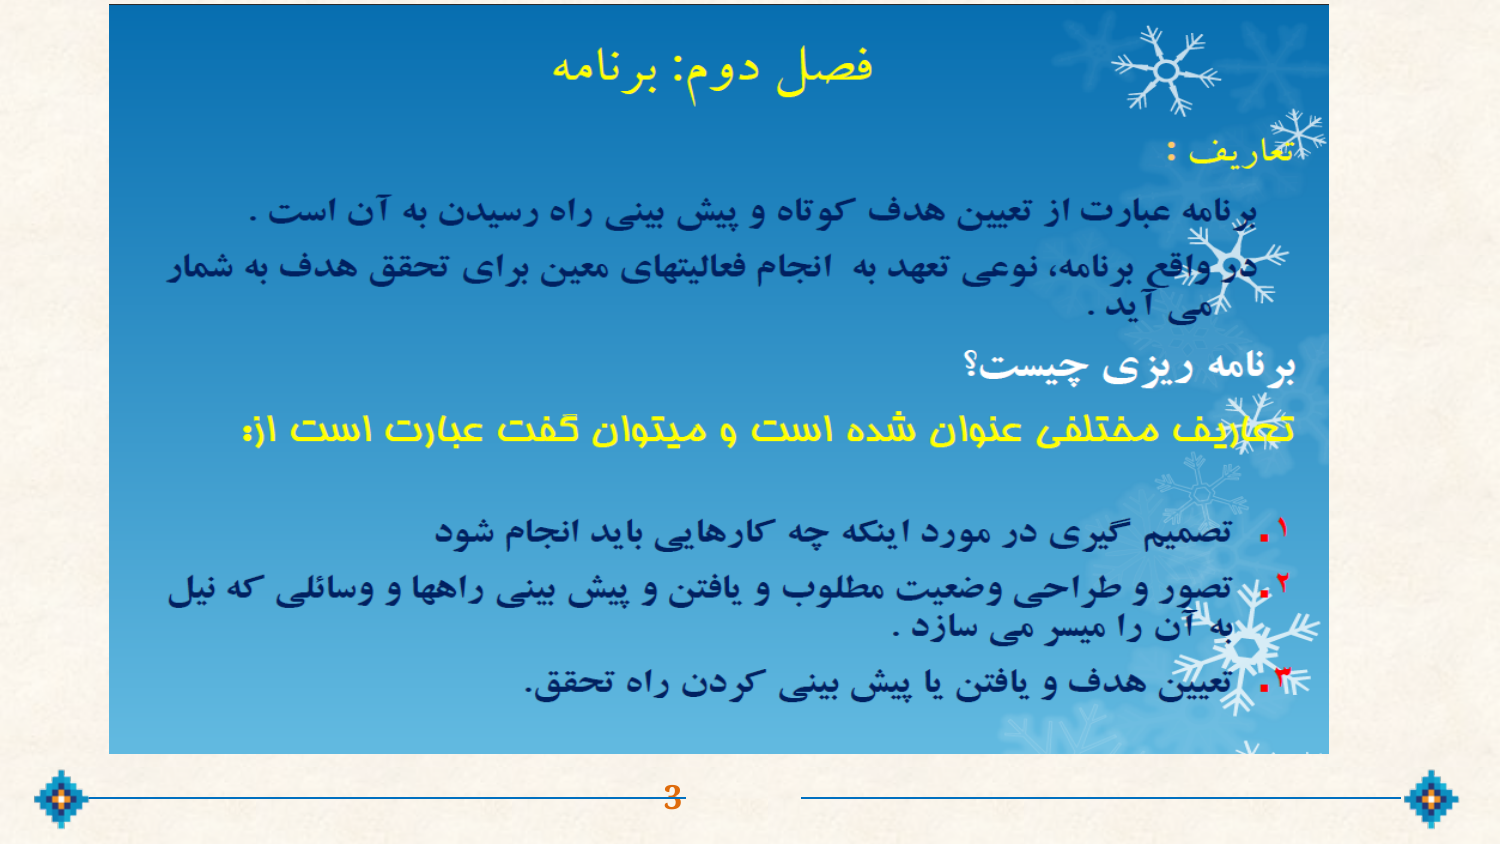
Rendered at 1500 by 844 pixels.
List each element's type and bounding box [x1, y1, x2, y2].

picture [1400, 757, 1470, 840]
list [109, 4, 1330, 754]
picture [30, 757, 101, 840]
